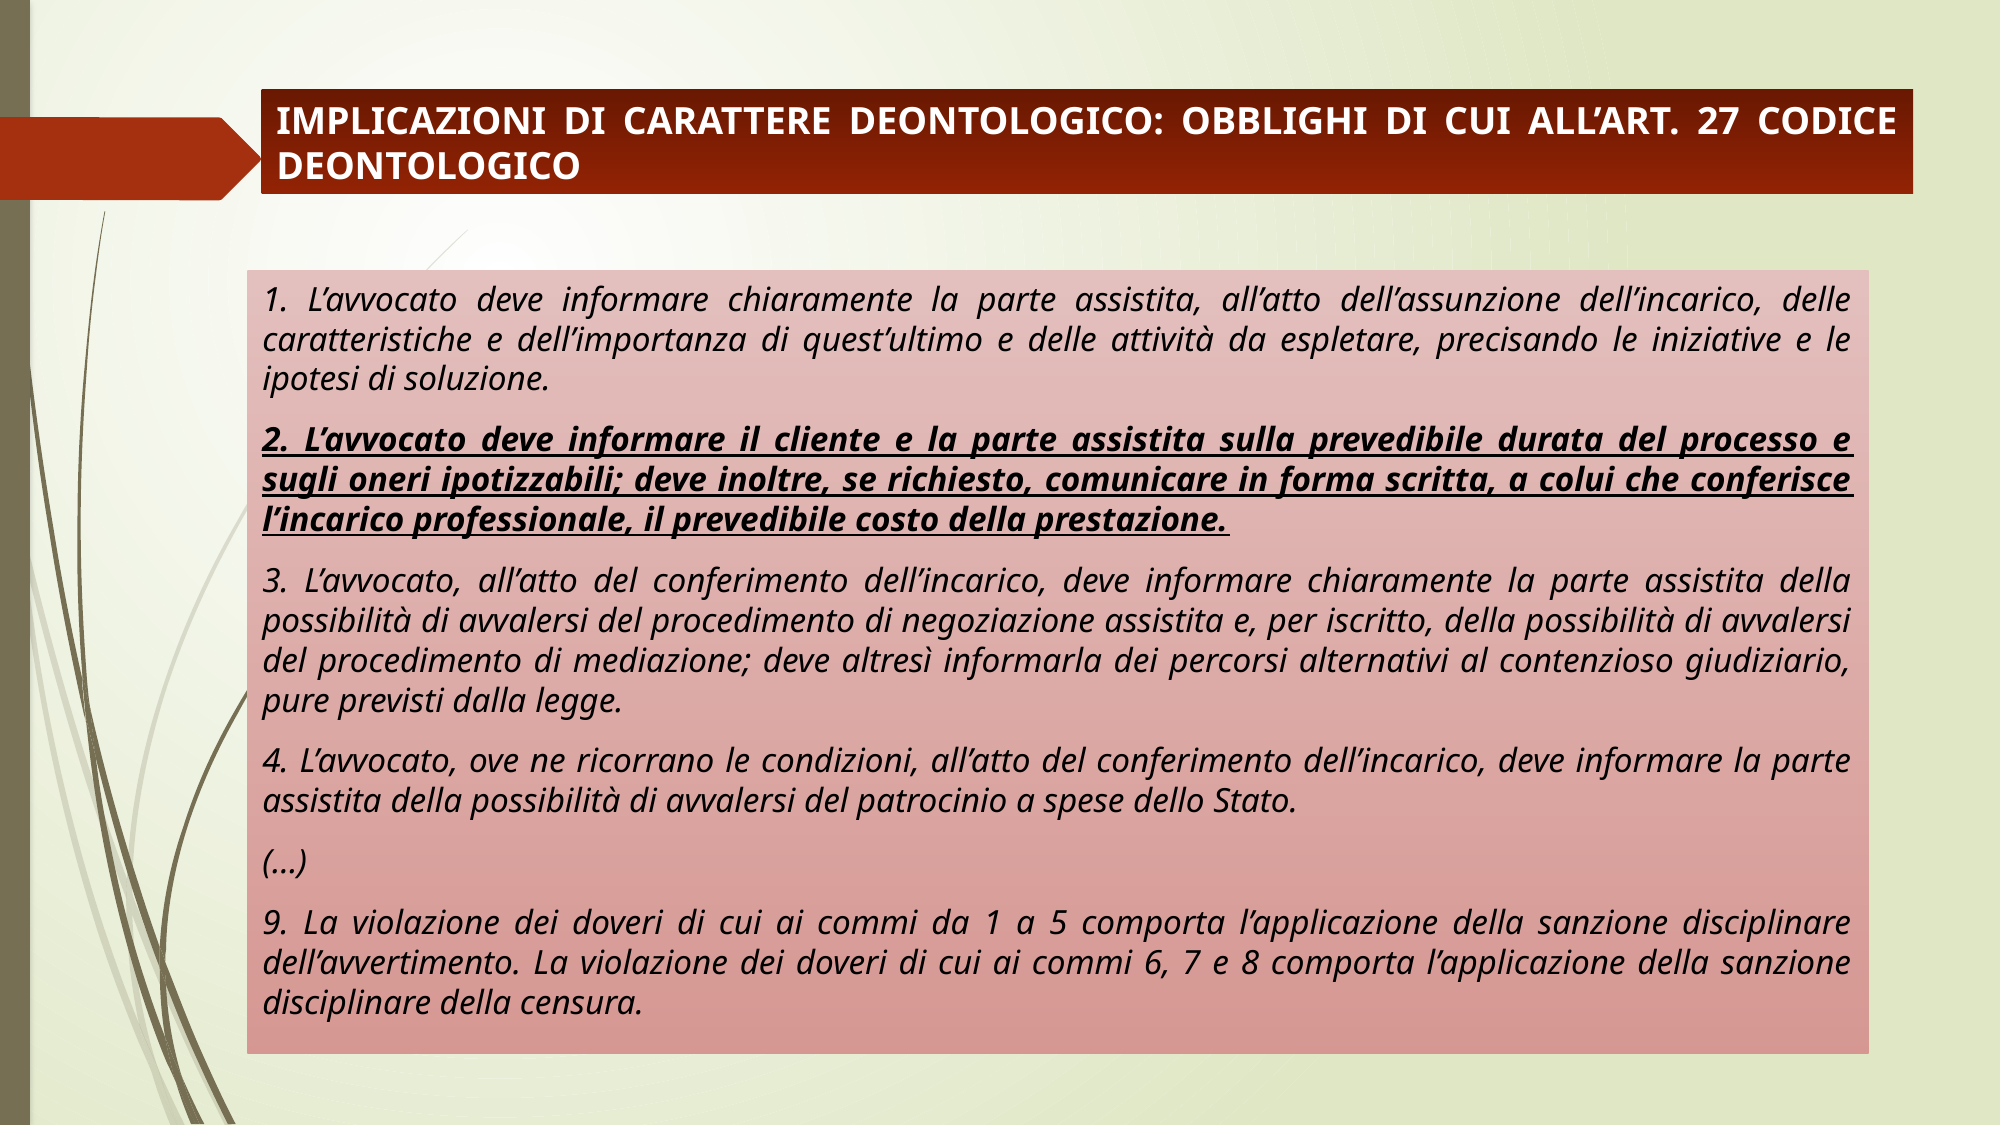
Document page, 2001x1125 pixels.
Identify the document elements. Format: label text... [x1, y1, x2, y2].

list 1. L’avvocato deve informare chiaramente la parte assistita, all’atto dell’assunzione dell’incarico, delle caratteristiche e dell’importanza di quest’ultimo e delle attività da espletare, precisando le iniziative e le ipotesi di soluzione. 2. L’avvocato deve informare il cliente e la parte assistita sulla prevedibile durata del processo e sugli oneri ipotizzabili; deve inoltre, se richiesto, comunicare in forma scritta, a colui che conferisce l’incarico professionale, il prevedibile costo della prestazione. 3. L’avvocato, all’atto del conferimento dell’incarico, deve informare chiaramente la parte assistita della possibilità di avvalersi del procedimento di negoziazione assistita e, per iscritto, della possibilità di avvalersi del procedimento di mediazione; deve altresì informarla dei percorsi alternativi al contenzioso giudiziario, pure previsti dalla legge. 4. L’avvocato, ove ne ricorrano le condizioni, all’atto del conferimento dell’incarico, deve informare la parte assistita della possibilità di avvalersi del patrocinio a spese dello Stato. (…) 9. La violazione dei doveri di cui ai commi da 1 a 5 comporta l’applicazione della sanzione disciplinare dell’avvertimento. La violazione dei doveri di cui ai commi 6, 7 e 8 comporta l’applicazione della sanzione disciplinare della censura. [247, 270, 1869, 1054]
text_box IMPLICAZIONI DI CARATTERE DEONTOLOGICO: OBBLIGHI DI CUI ALL’ART. 27 CODICE DEONTOLOGICO [261, 89, 1914, 194]
